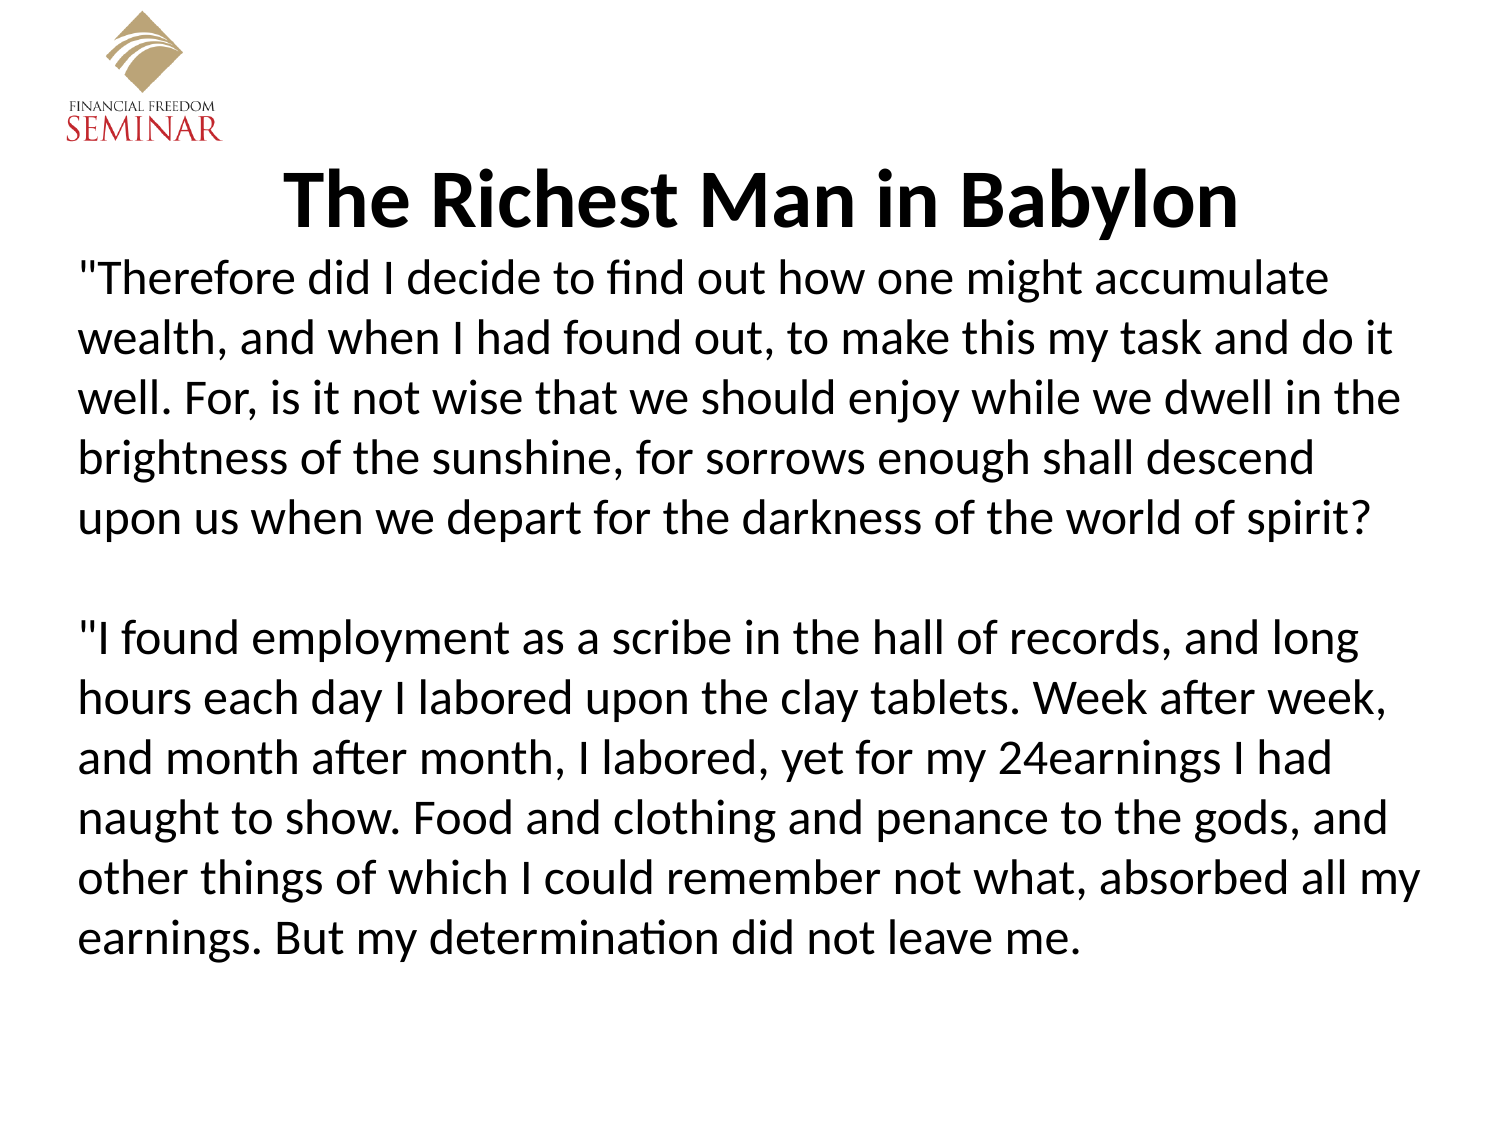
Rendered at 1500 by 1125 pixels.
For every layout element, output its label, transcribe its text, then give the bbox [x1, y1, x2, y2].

title The Richest Man in Babylon [87, 99, 1438, 237]
text_box "Therefore did I decide to find out how one might accumulate wealth, and when I had found out, to make this my task and do it well. For, is it not wise that we should enjoy while we dwell in the brightness of the sunshine, for sorrows enough shall descend upon us when we depart for the darkness of the world of spirit? "I found employment as a scribe in the hall of records, and long hours each day I labored upon the clay tablets. Week after week, and month after month, I labored, yet for my 24earnings I had naught to show. Food and clothing and penance to the gods, and other things of which I could remember not what, absorbed all my earnings. But my determination did not leave me. [62, 237, 1438, 973]
picture [0, 0, 289, 151]
